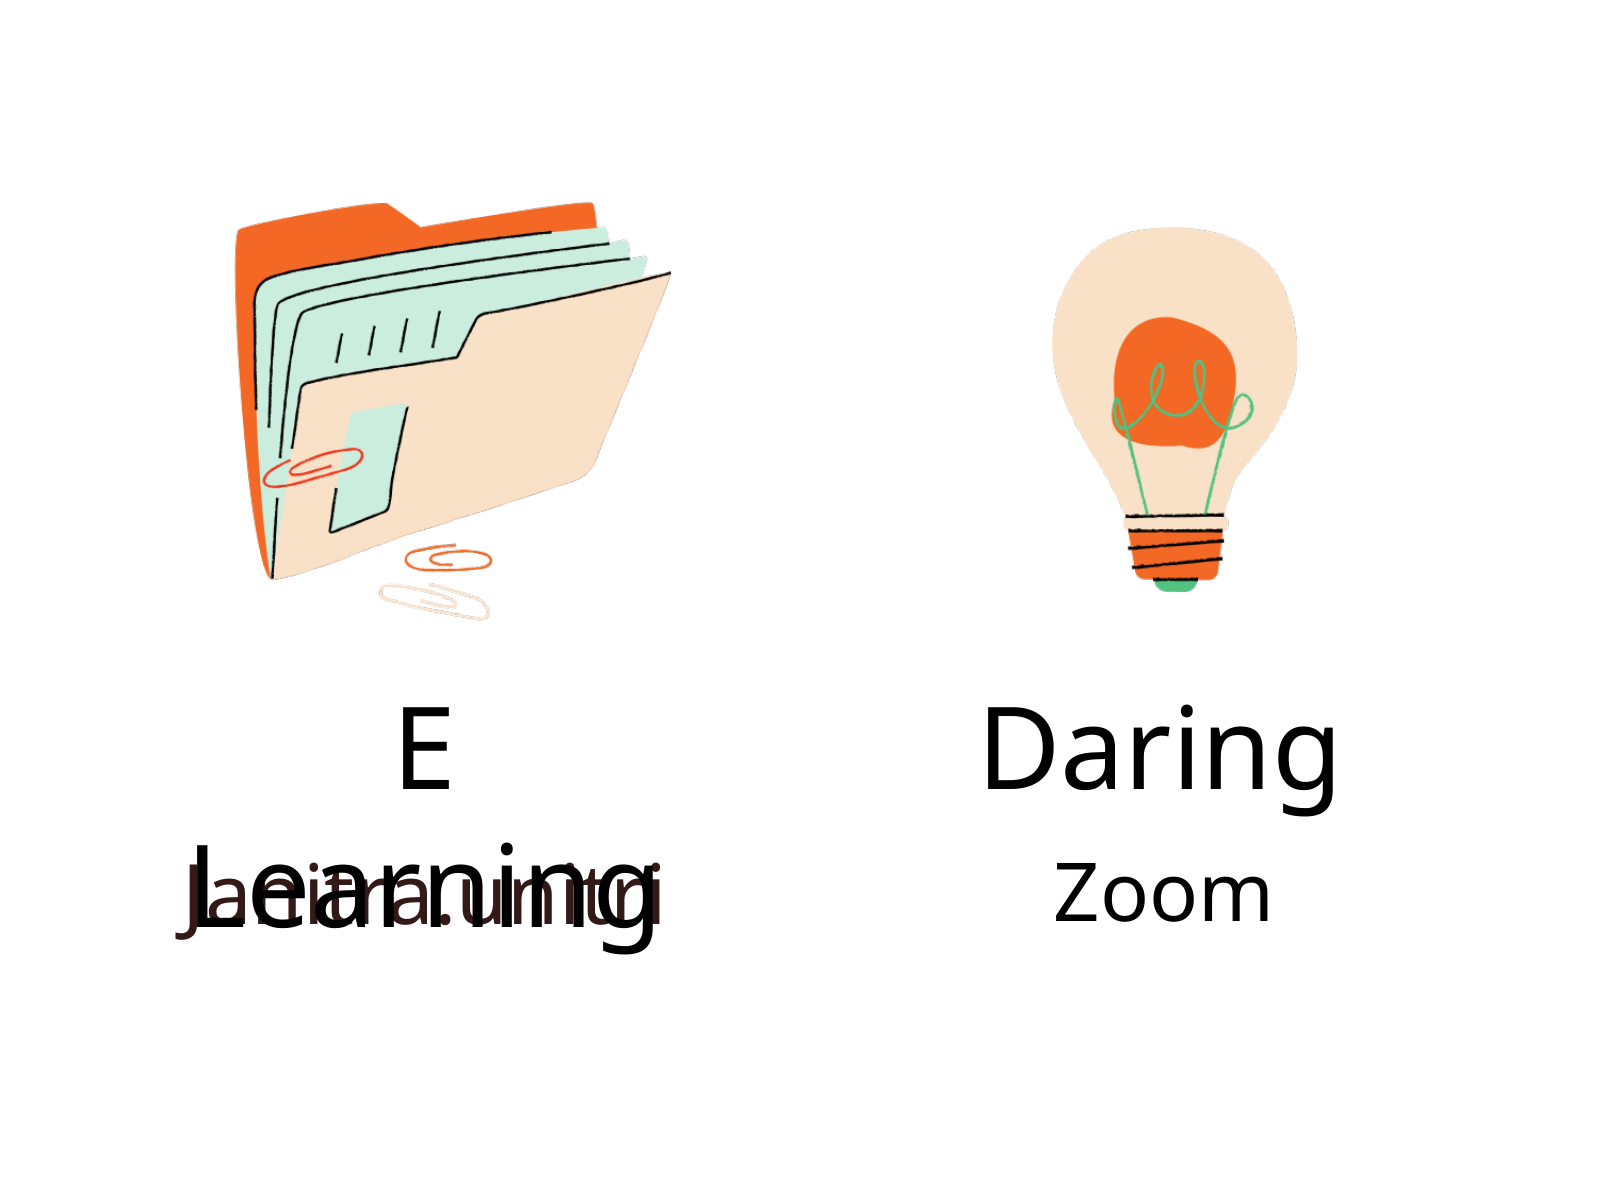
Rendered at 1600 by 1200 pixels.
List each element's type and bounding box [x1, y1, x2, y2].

text_box [897, 674, 1453, 932]
text_box [1052, 227, 1298, 592]
text_box [147, 674, 703, 934]
text_box [226, 198, 672, 621]
